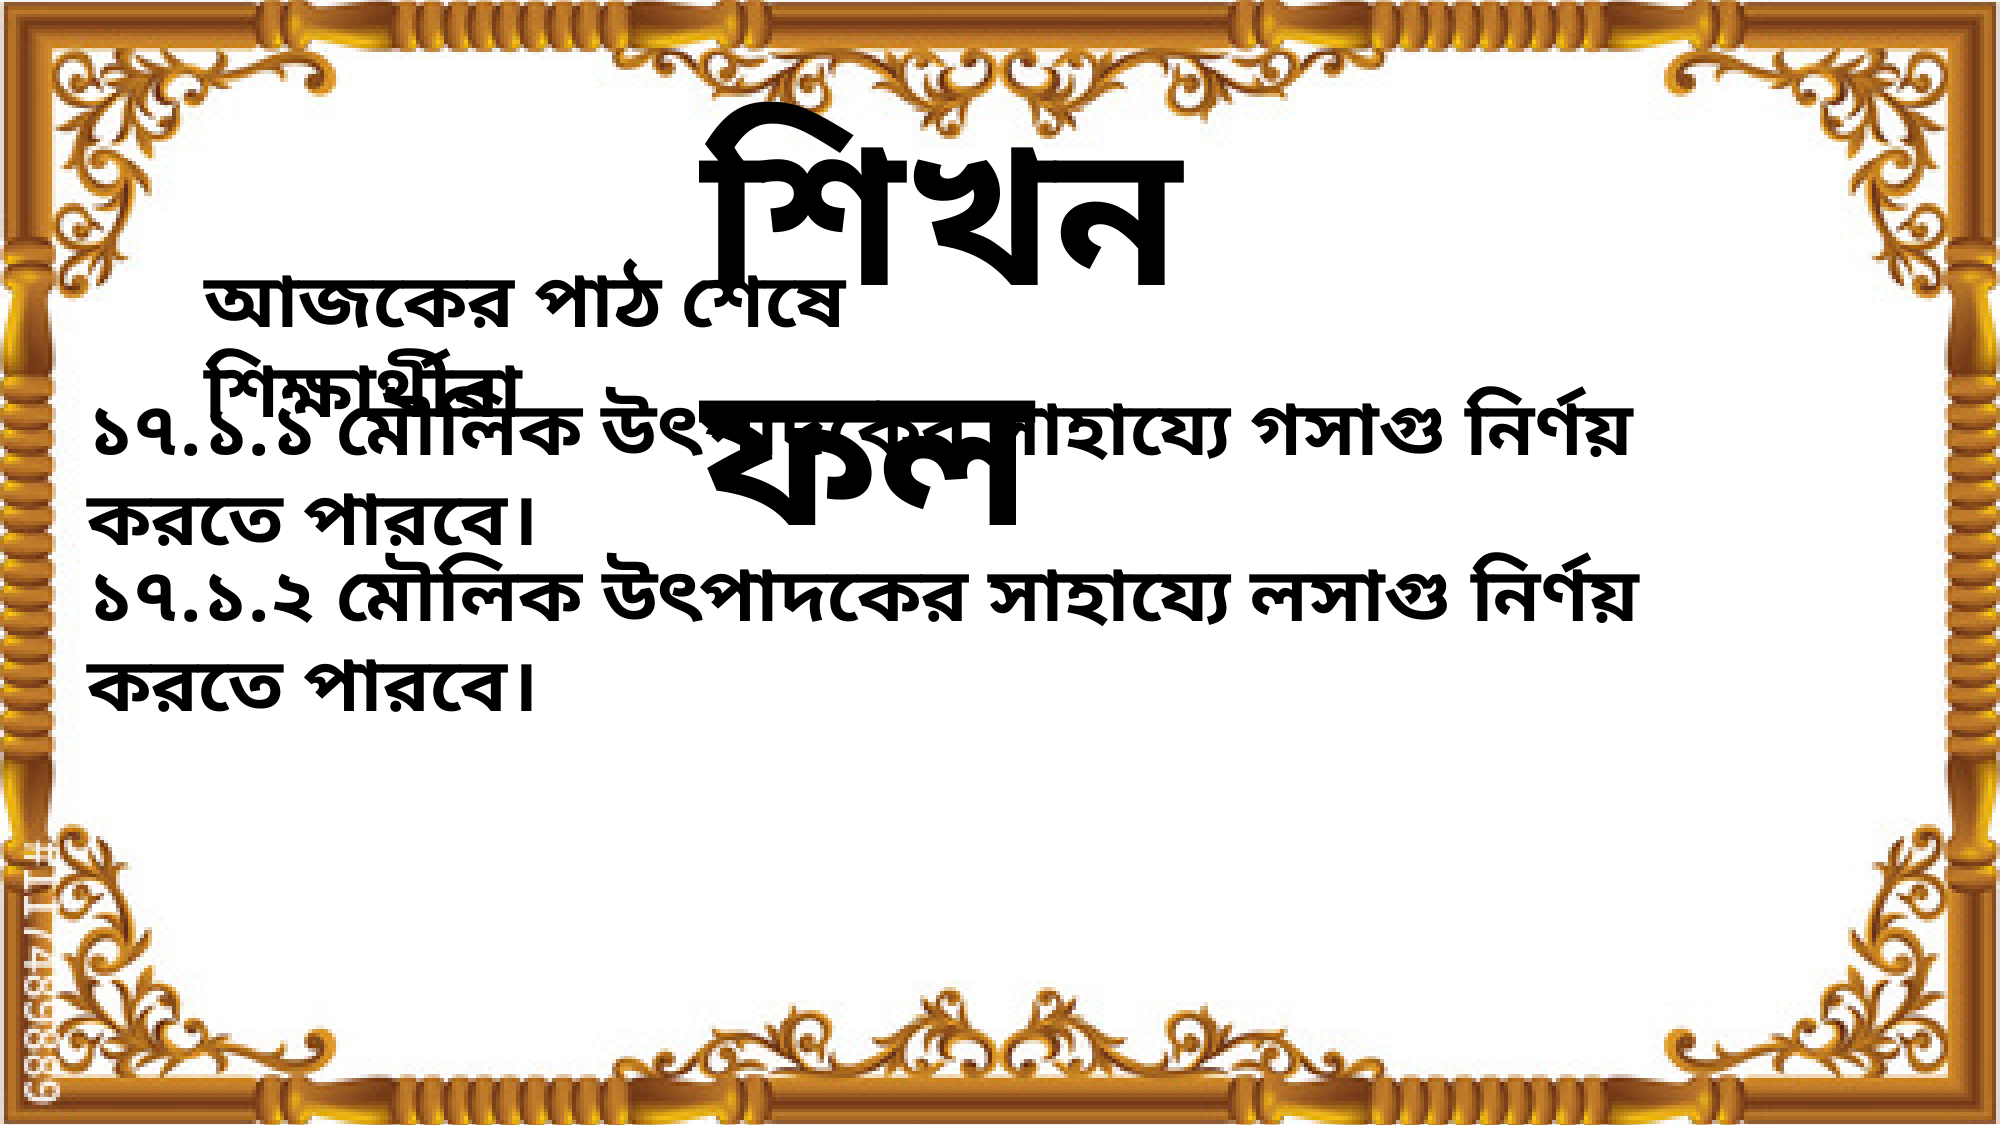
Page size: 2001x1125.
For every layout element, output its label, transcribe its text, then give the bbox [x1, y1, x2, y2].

text_box শিখনফল [687, 77, 1313, 373]
picture [0, 0, 2001, 1125]
text_box ১৭.১.১ মৌলিক উৎপাদকের সাহায্যে গসাগু নির্ণয় করতে পারবে। [72, 373, 1691, 568]
text_box ১৭.১.২ মৌলিক উৎপাদকের সাহায্যে লসাগু নির্ণয় করতে পারবে। [72, 538, 1669, 734]
text_box আজকের পাঠ শেষে শিক্ষার্থীরা [189, 244, 939, 373]
